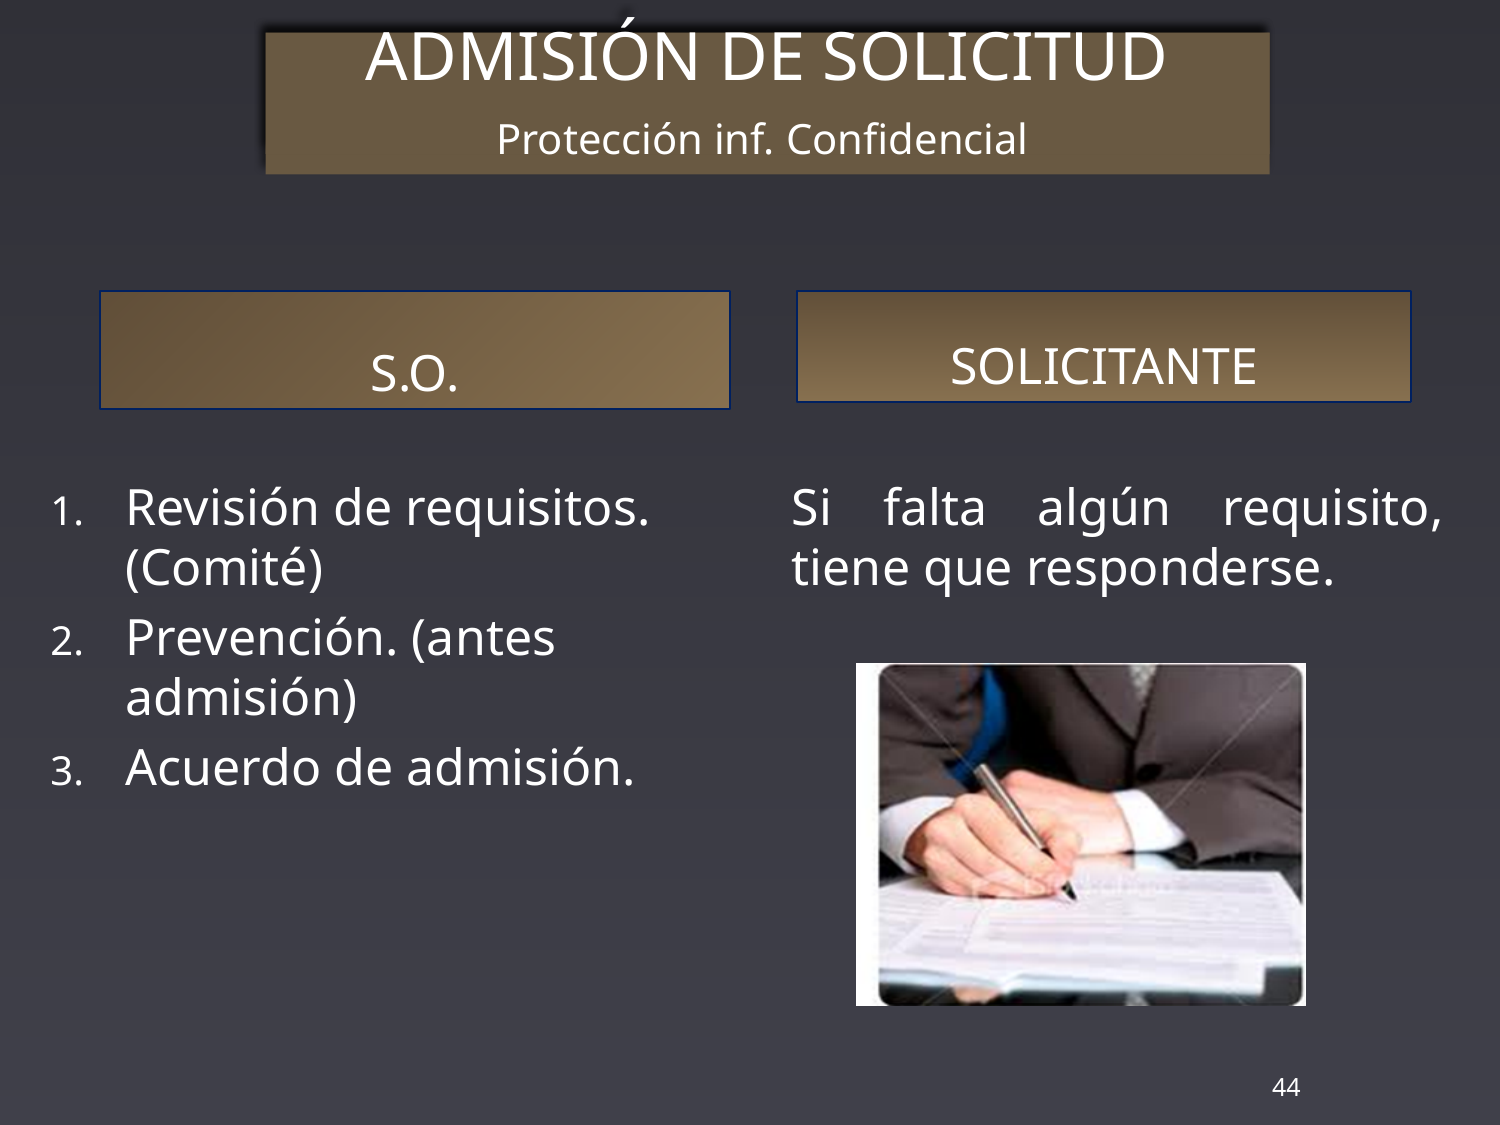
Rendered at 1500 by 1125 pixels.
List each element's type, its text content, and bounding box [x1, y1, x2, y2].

list Revisión de requisitos. (Comité) Prevención. (antes admisión) Acuerdo de admisión. [17, 468, 739, 953]
slide_number 44 [1245, 1063, 1328, 1113]
list Si falta algún requisito, tiene que responderse. [759, 468, 1459, 634]
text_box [265, 32, 1270, 175]
picture [856, 663, 1306, 1007]
list S.O. [99, 290, 731, 410]
list SOLICITANTE [796, 290, 1412, 403]
